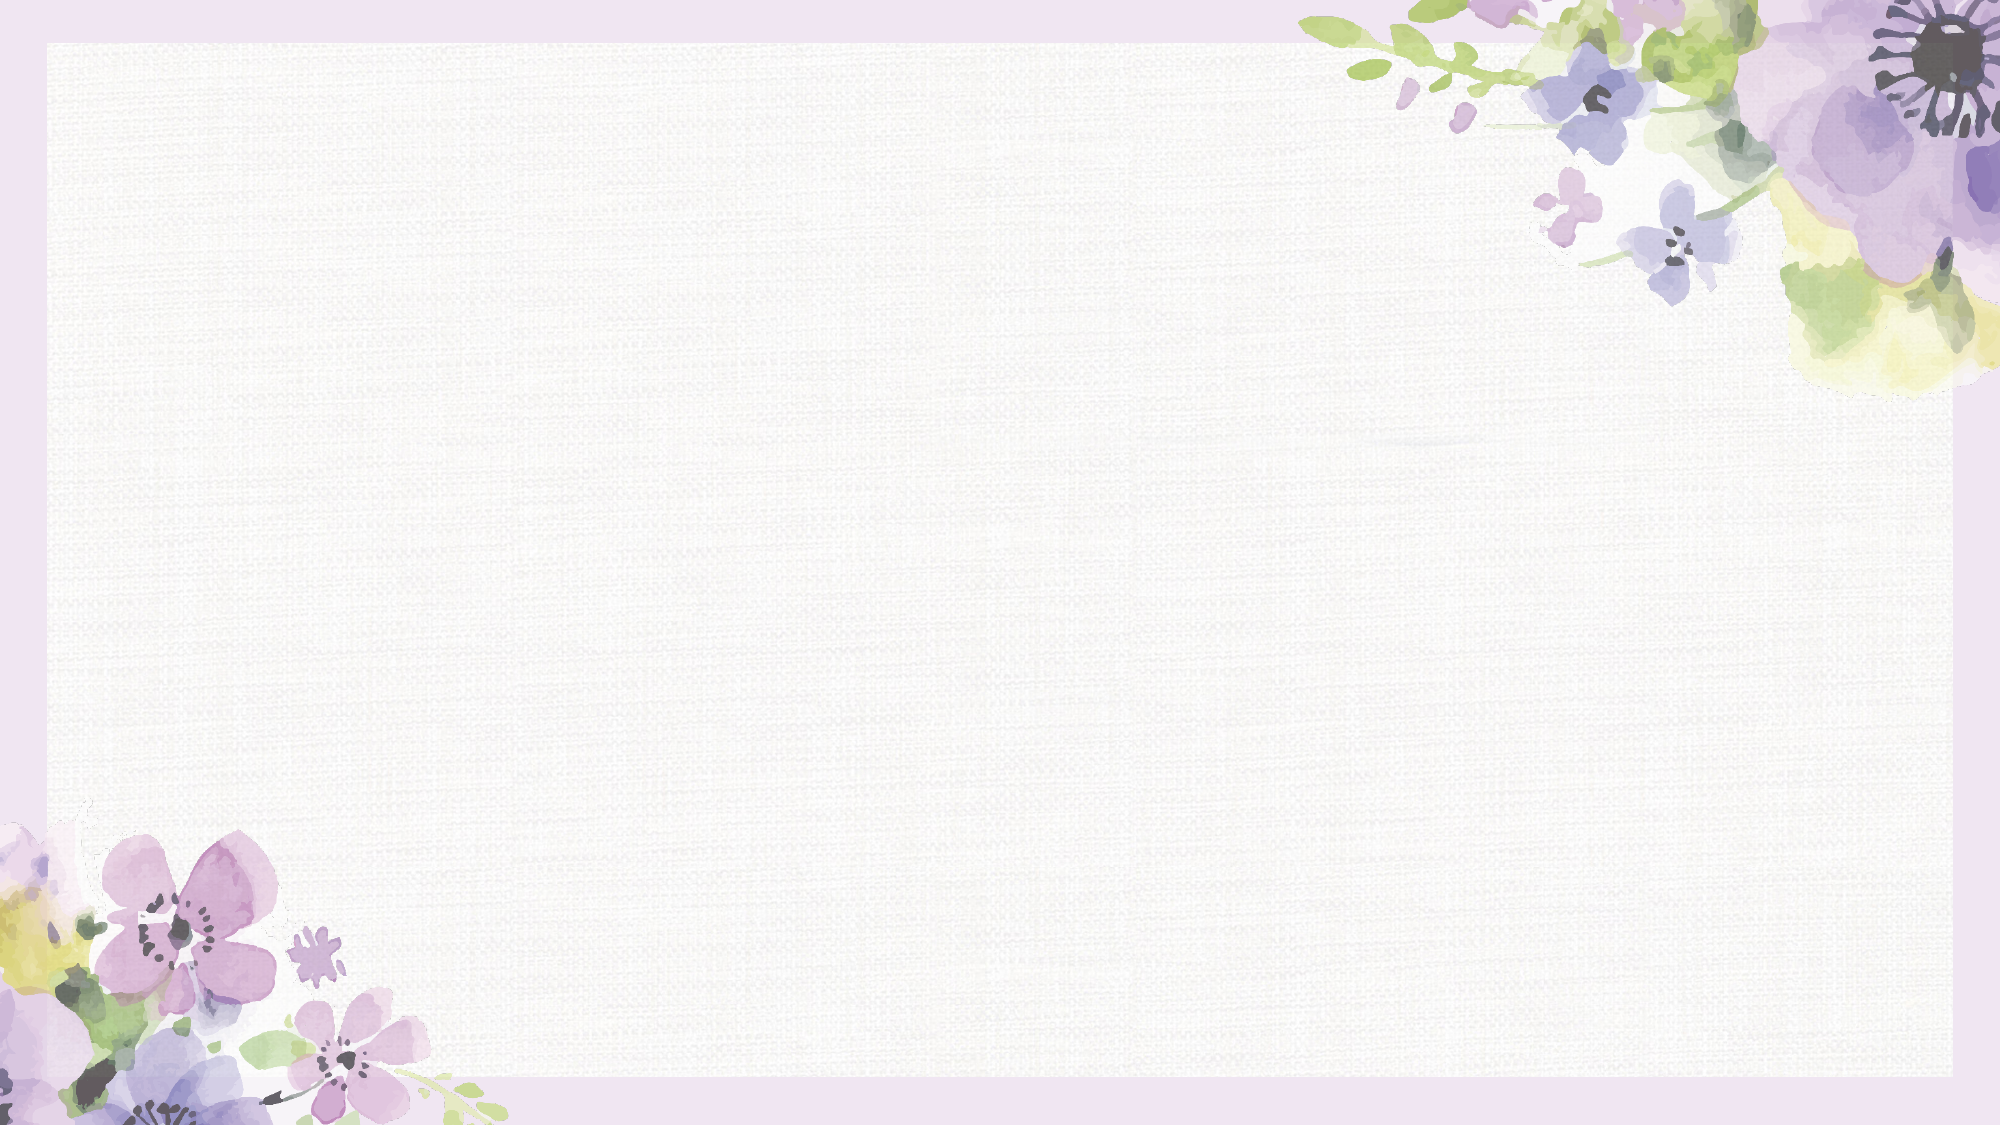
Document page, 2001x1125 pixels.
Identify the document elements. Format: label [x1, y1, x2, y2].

text_box [0, 0, 2000, 1125]
